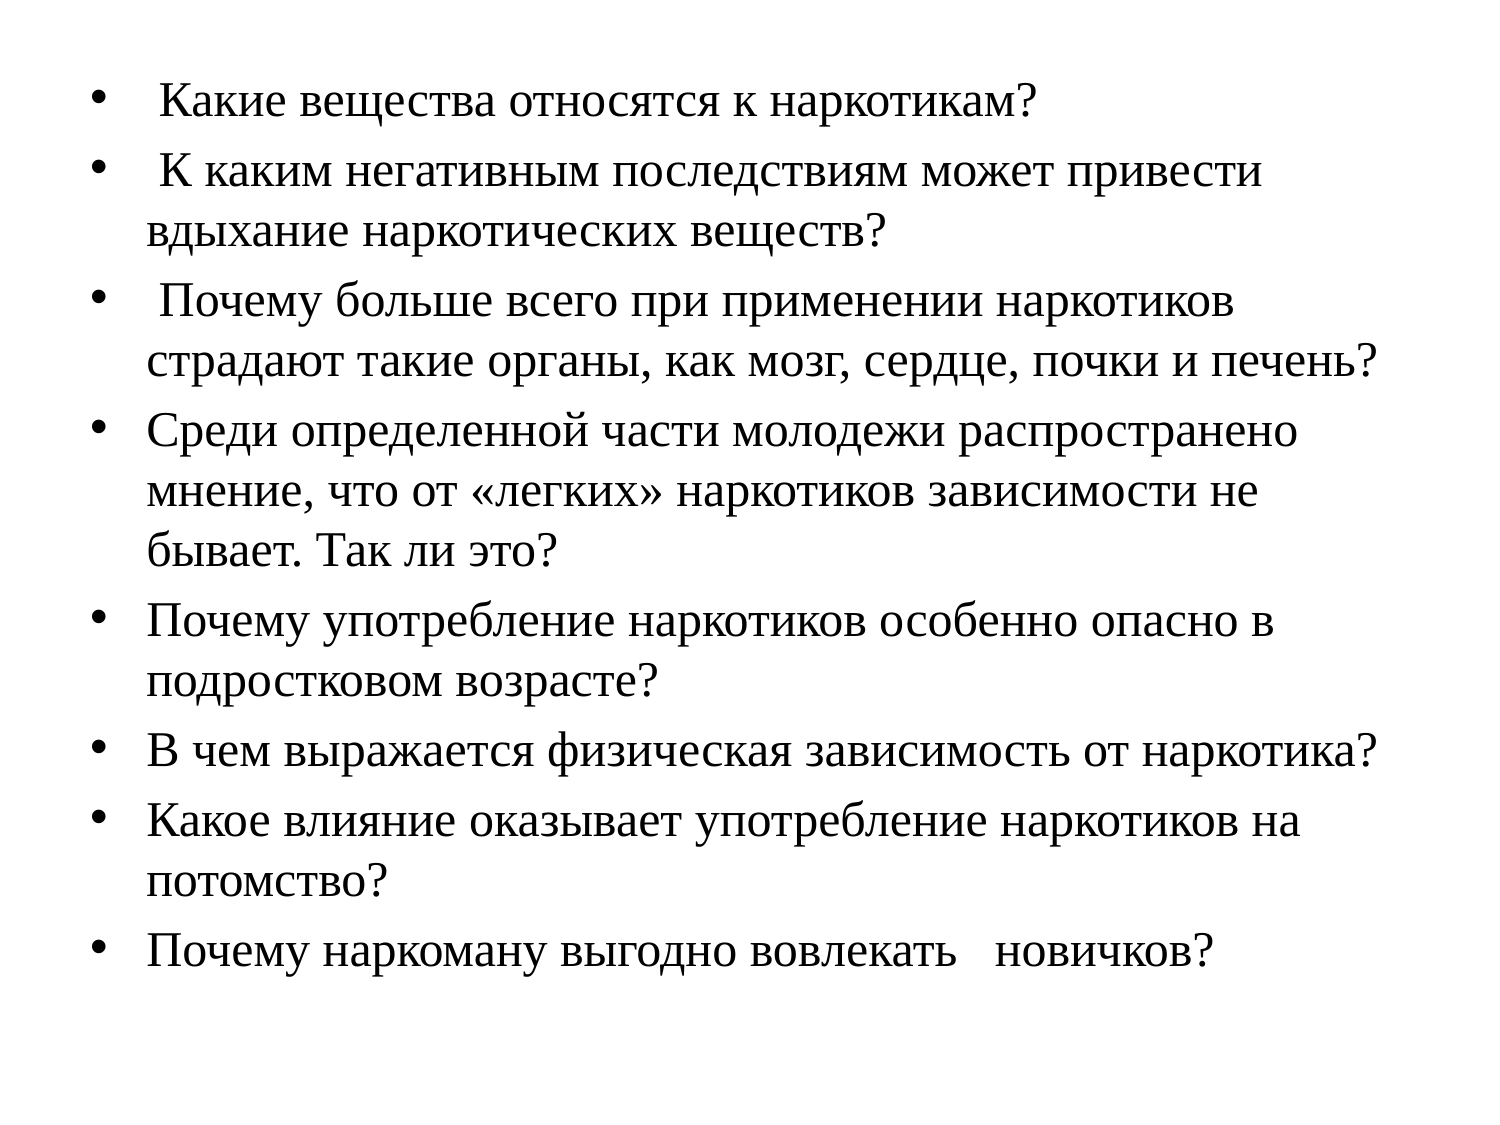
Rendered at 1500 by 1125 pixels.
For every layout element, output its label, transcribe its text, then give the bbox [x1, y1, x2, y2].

list Какие вещества относятся к наркотикам? К каким негативным последствиям может привести вдыхание наркотических веществ? Почему больше всего при применении наркотиков страдают такие органы, как мозг, сердце, почки и печень? Среди определенной части молодежи распространено мнение, что от «легких» наркотиков зависимости не бывает. Так ли это? Почему употребление наркотиков особенно опасно в подростковом возрасте? В чем выражается физическая зависимость от наркотика? Какое влияние оказывает употребление наркоти­ков на потомство? Почему наркоману выгодно вовлекать новичков? [75, 58, 1425, 1079]
